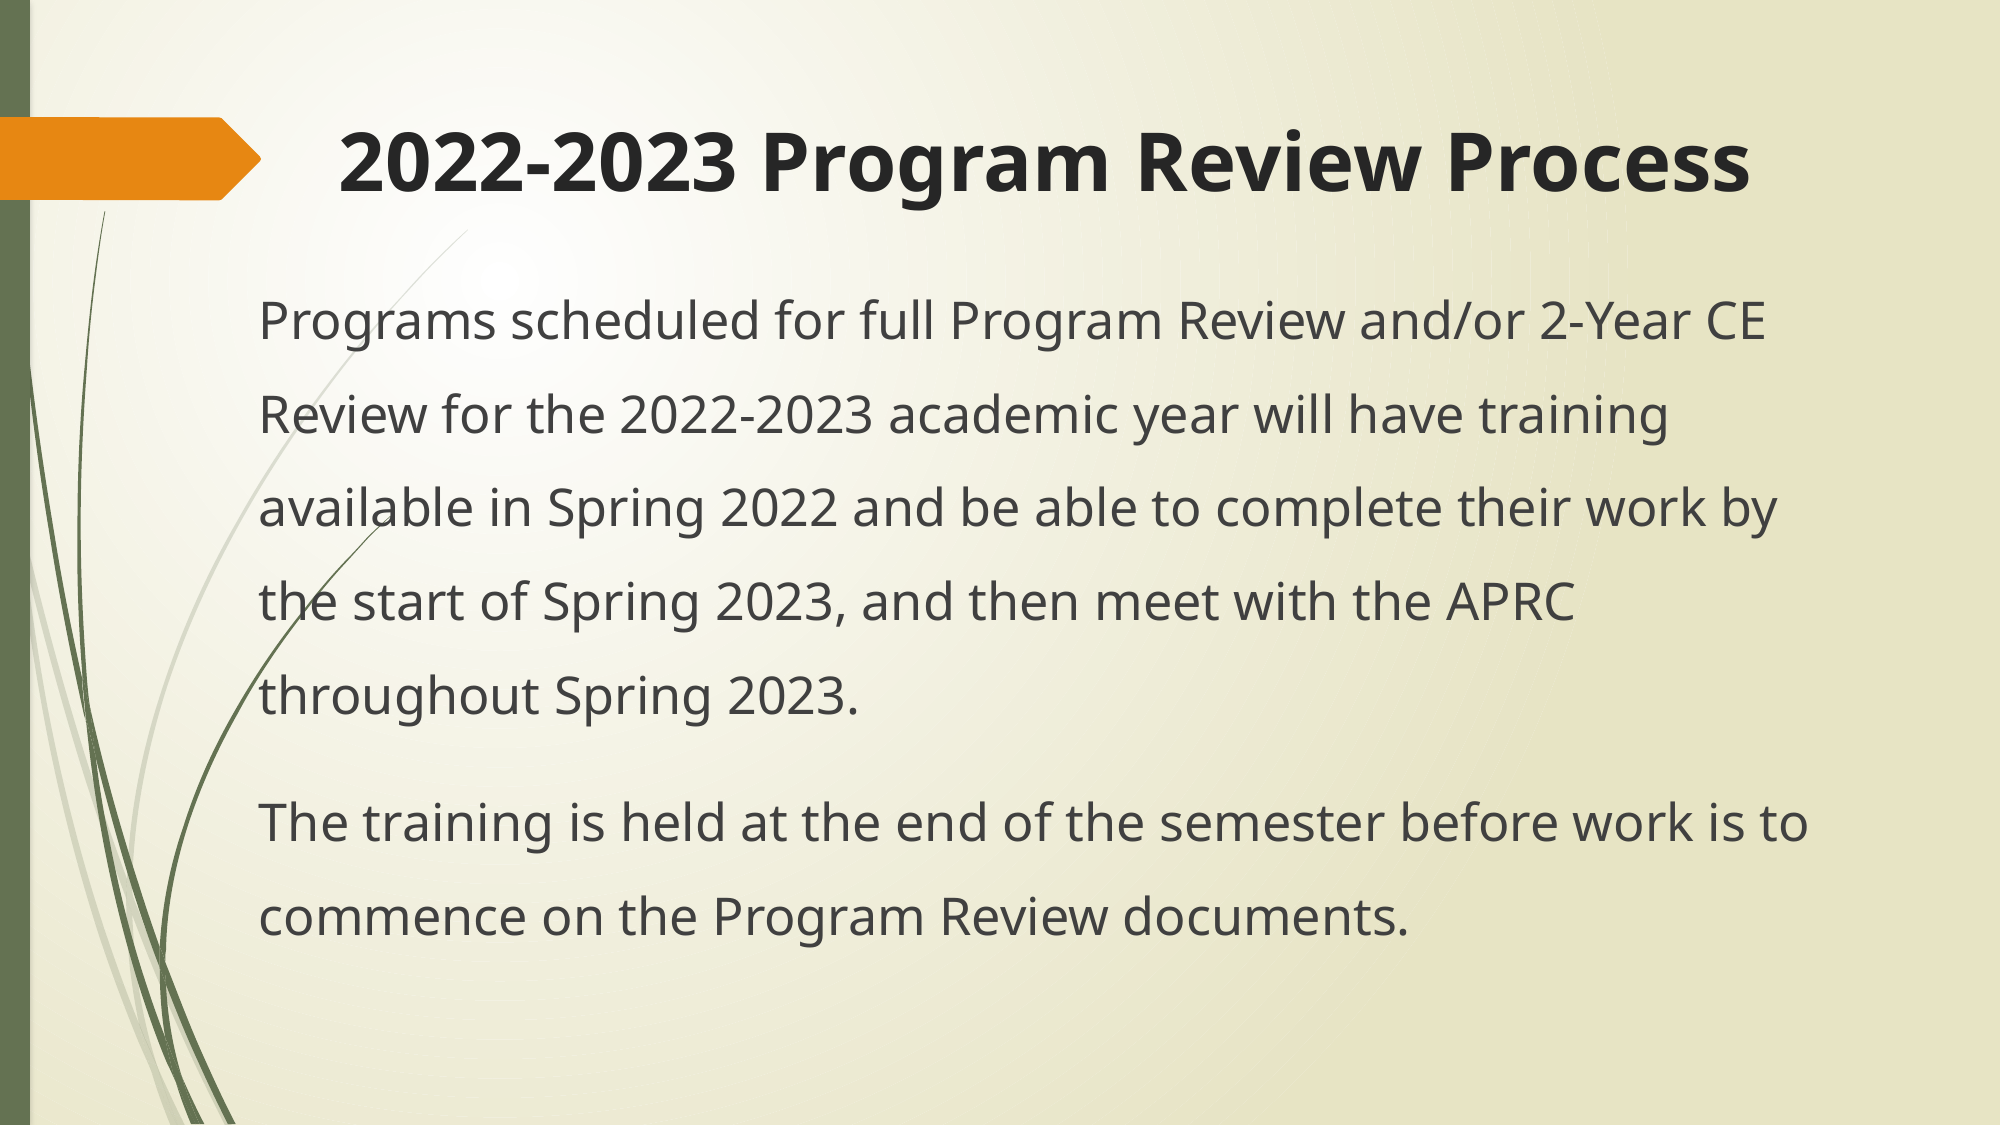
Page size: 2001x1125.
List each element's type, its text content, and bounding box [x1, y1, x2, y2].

title 2022-2023 Program Review Process [323, 102, 1786, 248]
list Programs scheduled for full Program Review and/or 2-Year CE Review for the 2022-2023 academic year will have training available in Spring 2022 and be able to complete their work by the start of Spring 2023, and then meet with the APRC throughout Spring 2023. The training is held at the end of the semester before work is to commence on the Program Review documents. [244, 248, 1877, 905]
